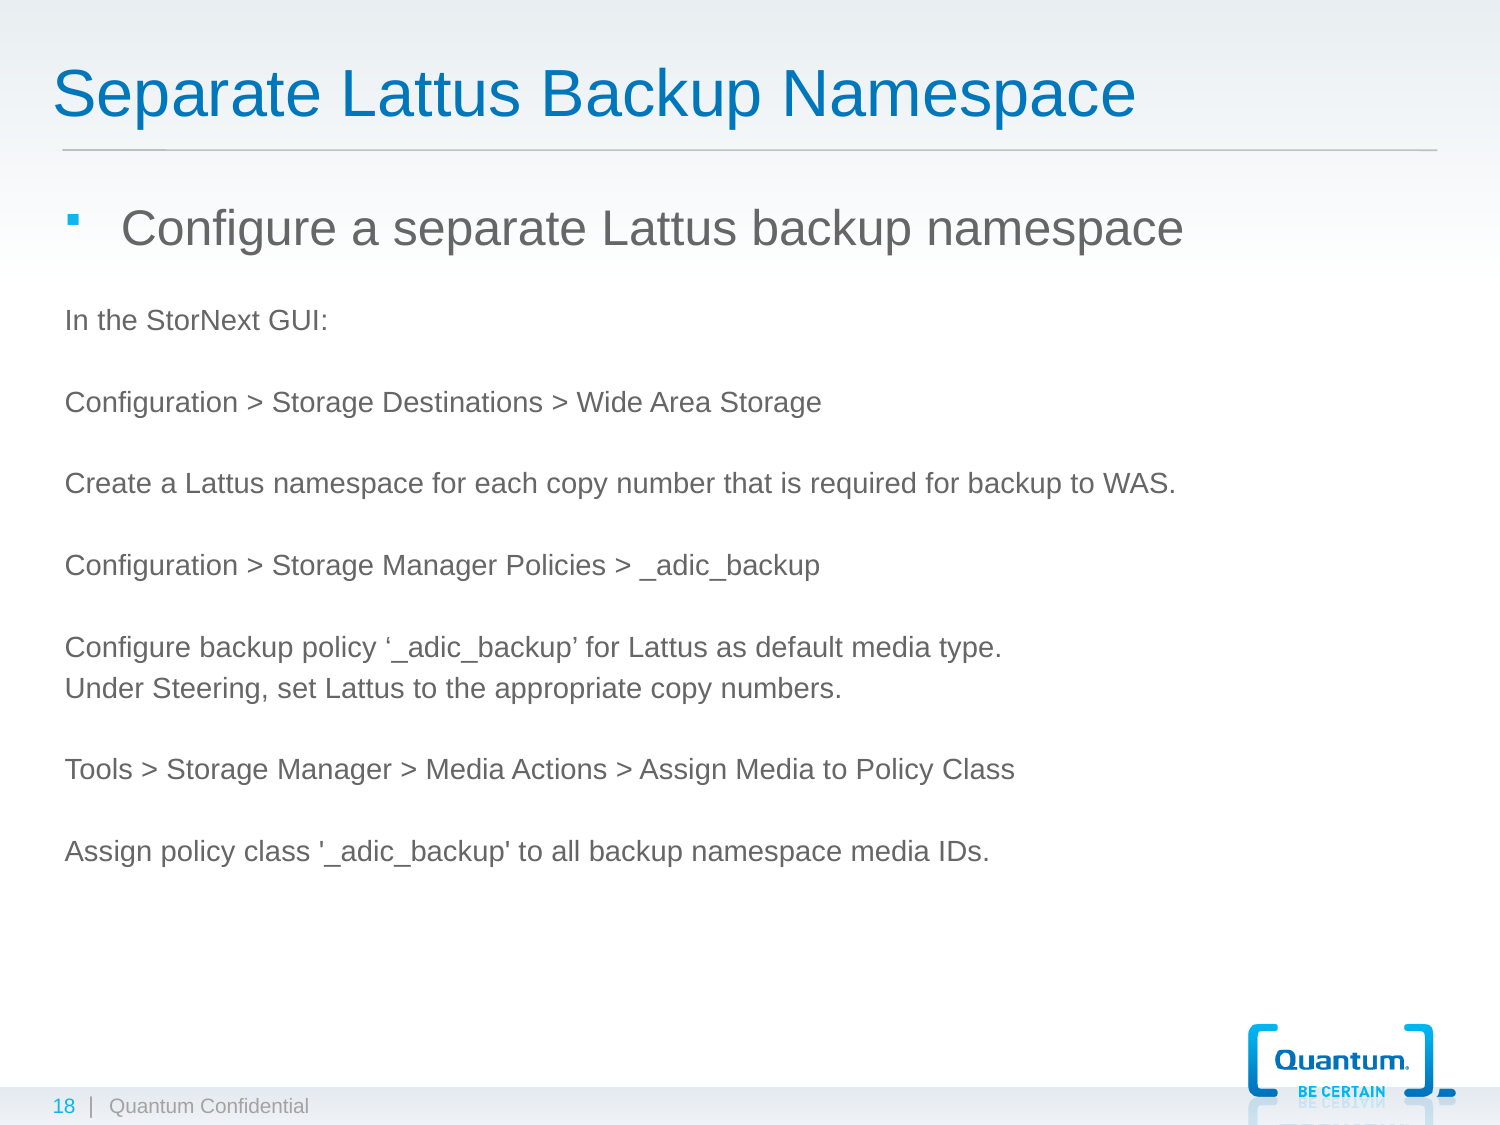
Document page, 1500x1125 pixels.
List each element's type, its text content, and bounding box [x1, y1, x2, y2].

slide_number 18 [37, 1085, 114, 1125]
list Configure a separate Lattus backup namespace In the StorNext GUI: Configuration > Storage Destinations > Wide Area Storage Create a Lattus namespace for each copy number that is required for backup to WAS. Configuration > Storage Manager Policies > _adic_backup Configure backup policy ‘_adic_backup’ for Lattus as default media type. Under Steering, set Lattus to the appropriate copy numbers. Tools > Storage Manager > Media Actions > Assign Media to Policy Class Assign policy class '_adic_backup' to all backup namespace media IDs. [49, 187, 1287, 1013]
picture [1240, 1012, 1463, 1125]
title Separate Lattus Backup Namespace [37, 37, 1313, 143]
